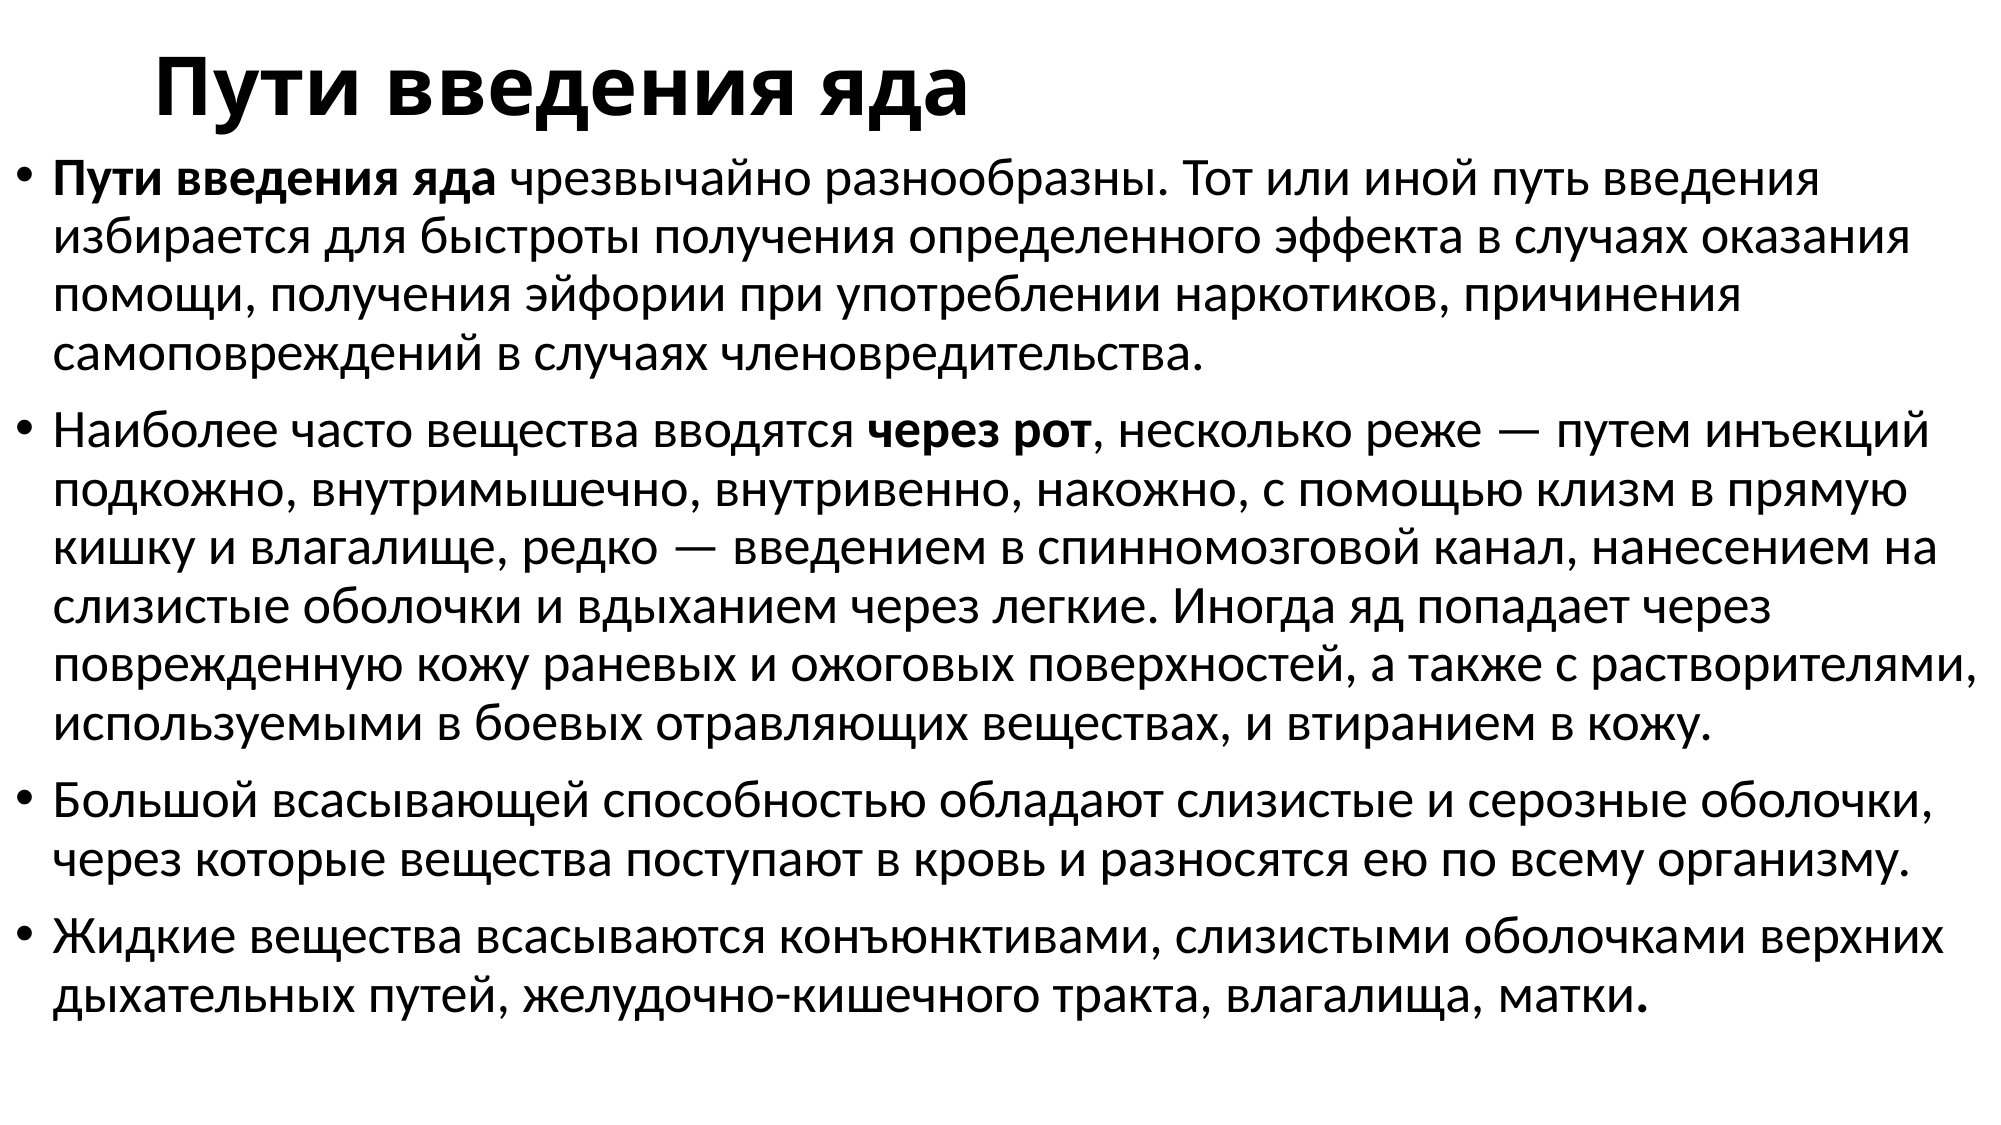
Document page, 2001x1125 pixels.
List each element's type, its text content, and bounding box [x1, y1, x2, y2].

list Пути введения яда чрезвычайно разнообразны. Тот или иной путь вве­дения избирается для быстроты получения определенного эффекта в случаях оказания помощи, получения эйфории при употреблении наркотиков, причинения самоповреждений в случаях членовредительства. Наиболее часто вещества вводятся через рот, несколько реже — путем инъекций подкожно, внутримышечно, внутривенно, накожно, с помощью клизм в прямую кишку и влагалище, редко — введением в спинномозговой канал, нанесением на слизистые оболочки и вдыханием через легкие. Иногда яд попадает через поврежденную кожу раневых и ожоговых повер­хностей, а также с растворителями, используемыми в боевых отравляющих веществах, и втиранием в кожу. Большой всасывающей способностью обладают слизистые и серозные оболочки, через которые вещества поступают в кровь и разносятся ею по всему организму. Жидкие вещества всасываются конъюнктивами, слизистыми оболочка­ми верхних дыхательных путей, желудочно-кишечного тракта, влагалища, матки. [0, 140, 2000, 1089]
title Пути введения яда [137, 36, 1863, 140]
